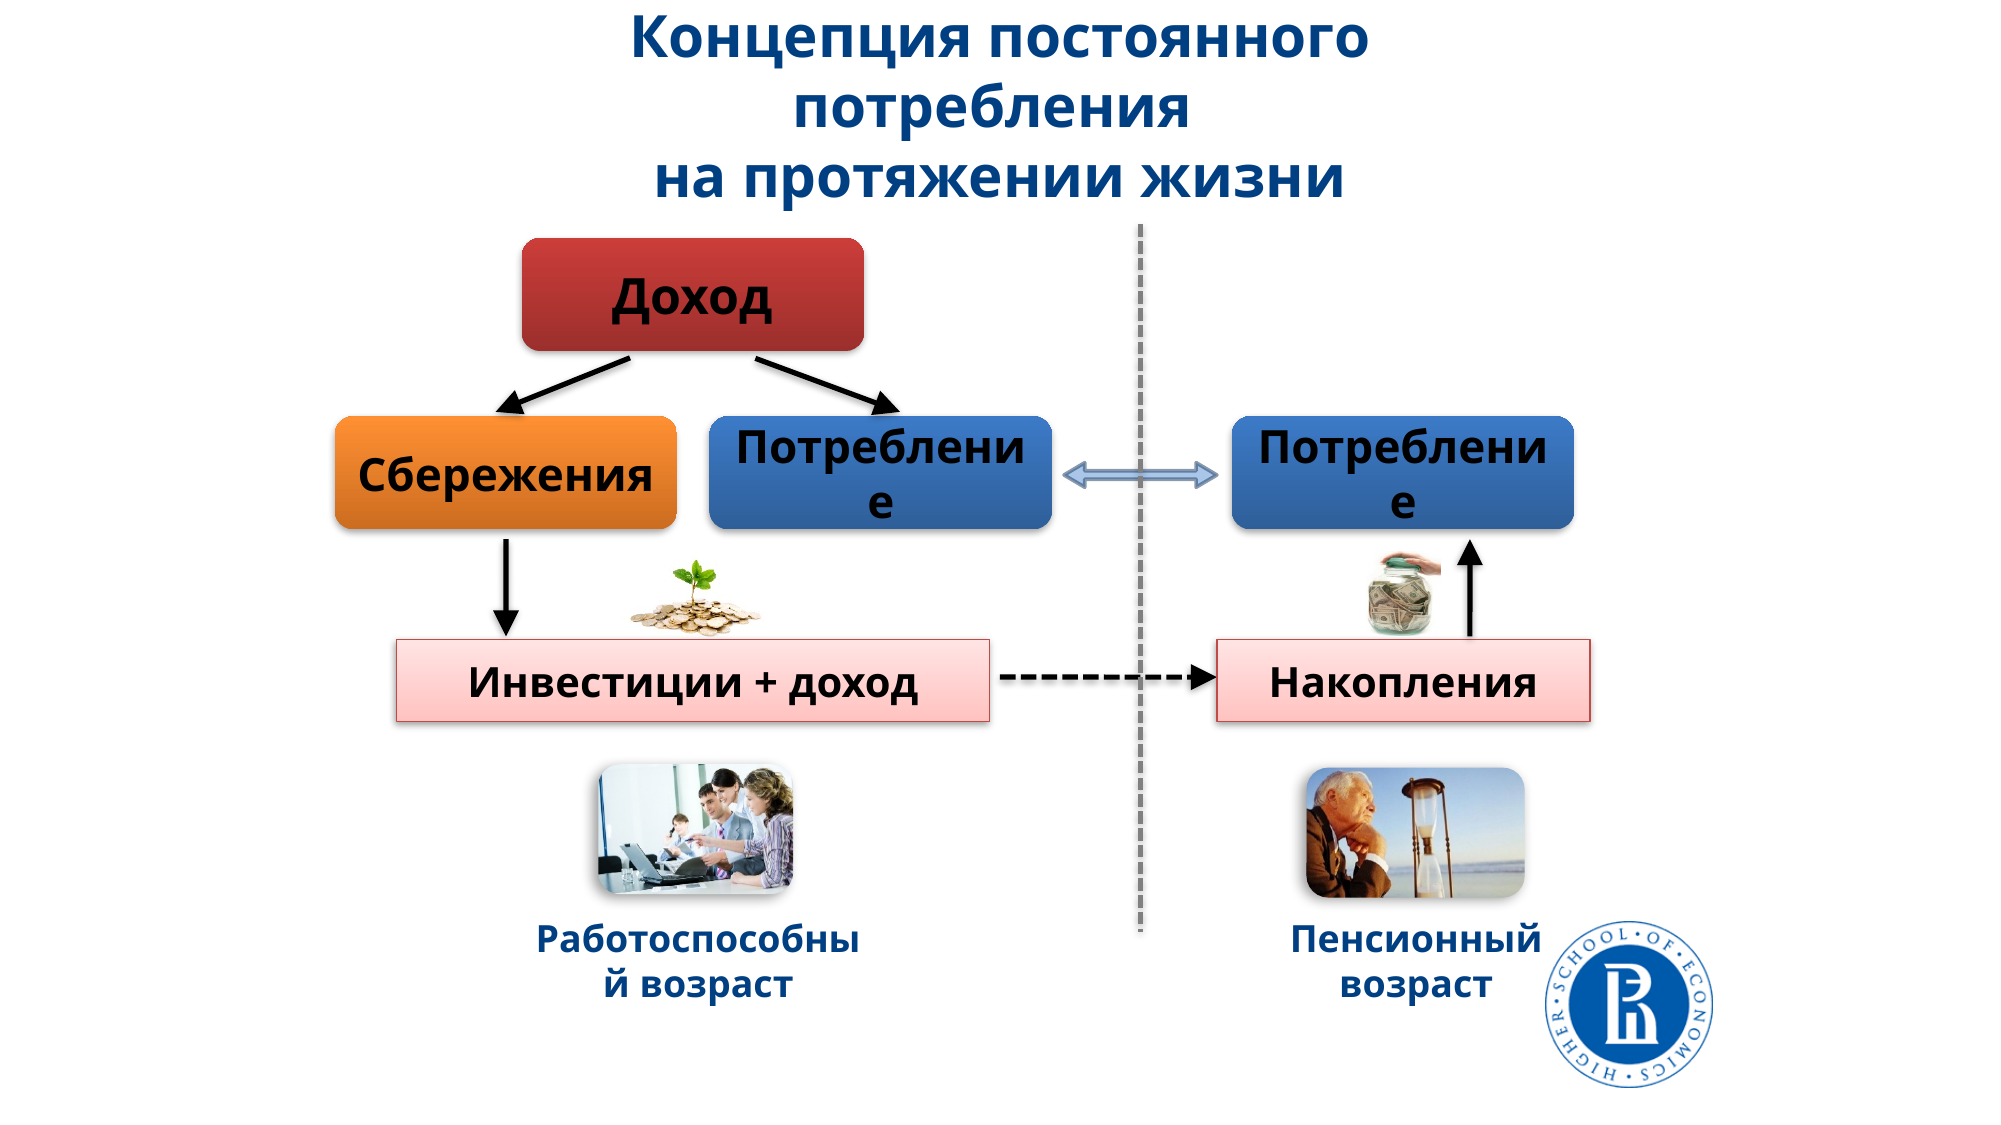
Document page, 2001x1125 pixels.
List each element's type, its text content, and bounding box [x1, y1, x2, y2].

text_box Концепция постоянного потребления на протяжении жизни [408, 70, 1592, 139]
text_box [334, 224, 1606, 1014]
picture [1545, 921, 1714, 1089]
